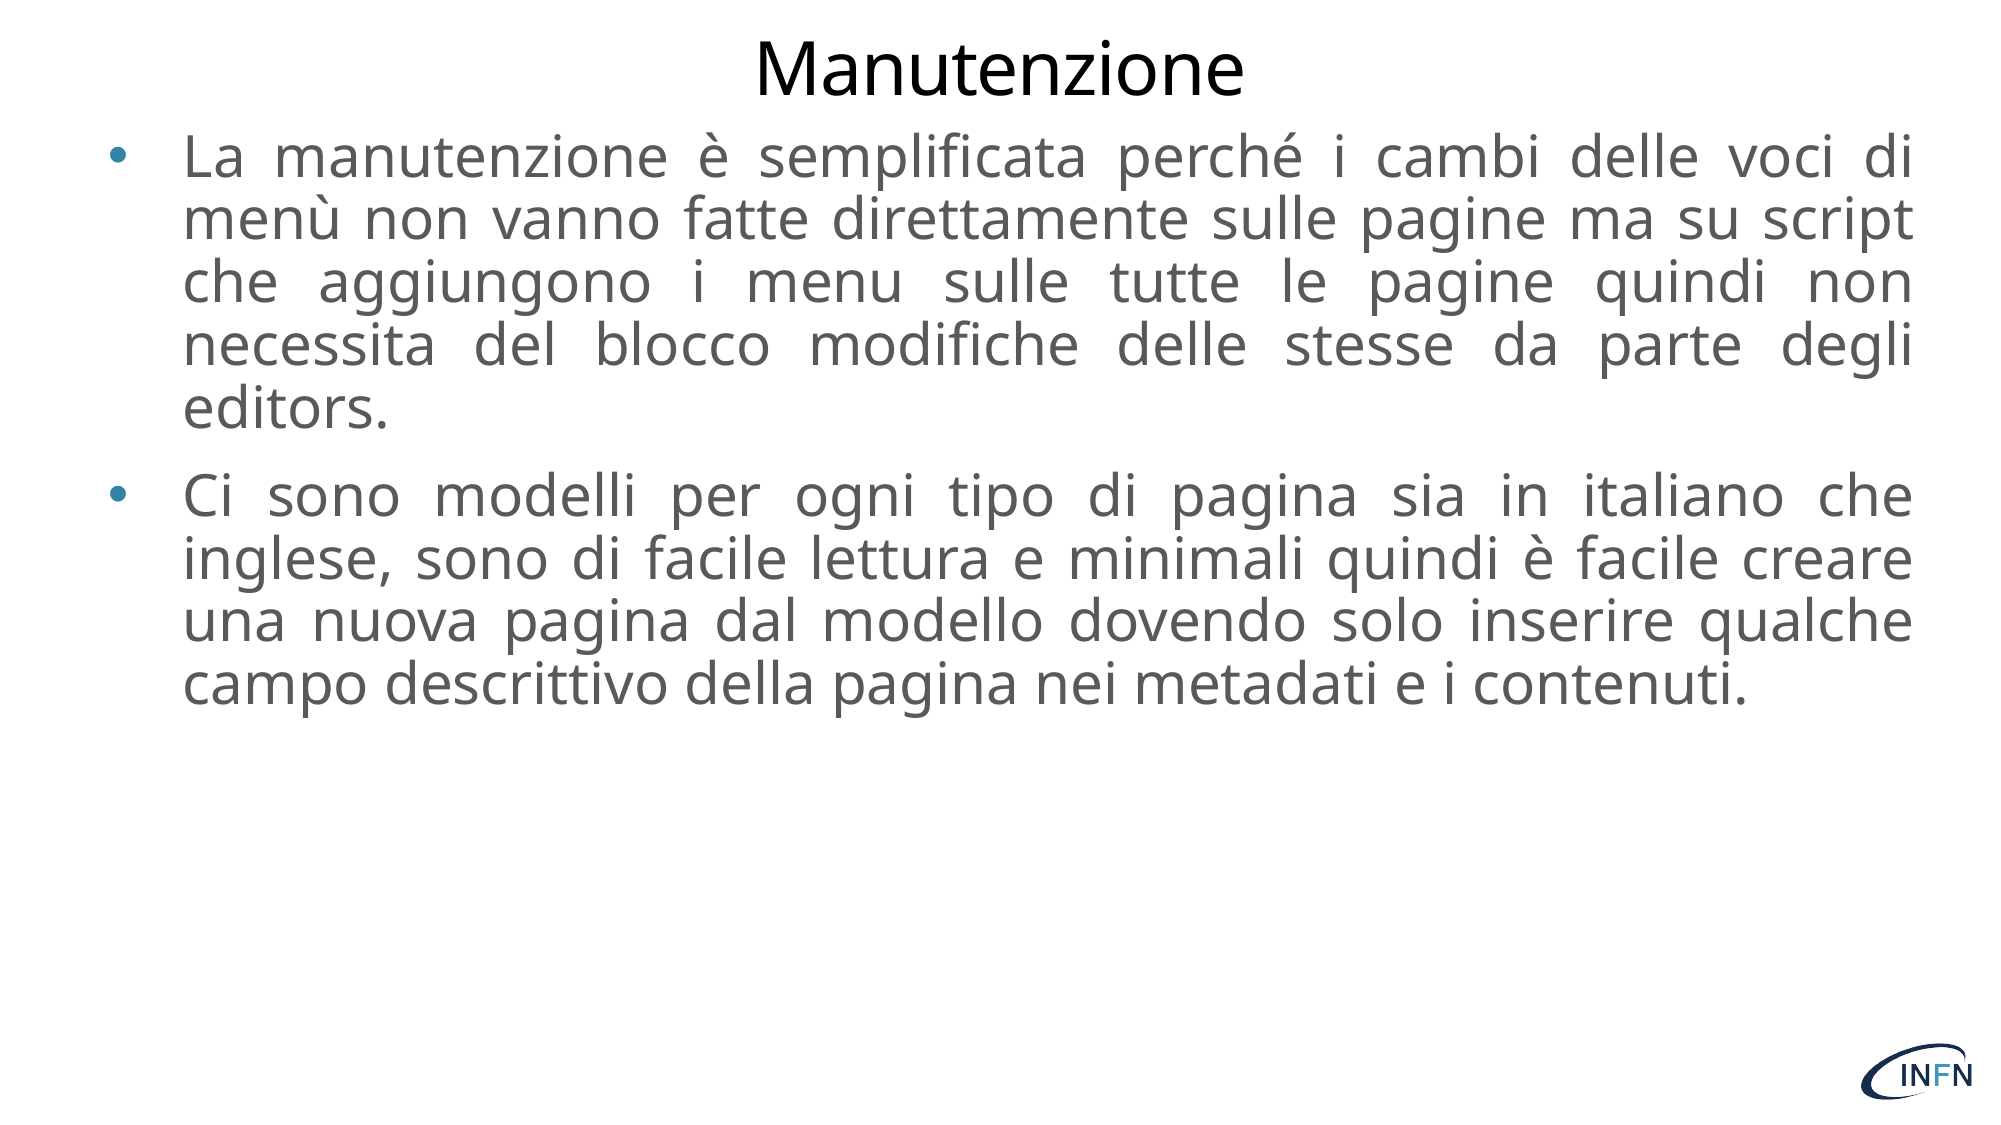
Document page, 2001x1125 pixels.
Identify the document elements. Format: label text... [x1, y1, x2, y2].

title Manutenzione [500, 22, 1500, 119]
picture [1858, 1042, 1976, 1102]
list La manutenzione è semplificata perché i cambi delle voci di menù non vanno fatte direttamente sulle pagine ma su script che aggiungono i menu sulle tutte le pagine quindi non necessita del blocco modifiche delle stesse da parte degli editors. Ci sono modelli per ogni tipo di pagina sia in italiano che inglese, sono di facile lettura e minimali quindi è facile creare una nuova pagina dal modello dovendo solo inserire qualche campo descrittivo della pagina nei metadati e i contenuti. [92, 119, 1930, 1028]
